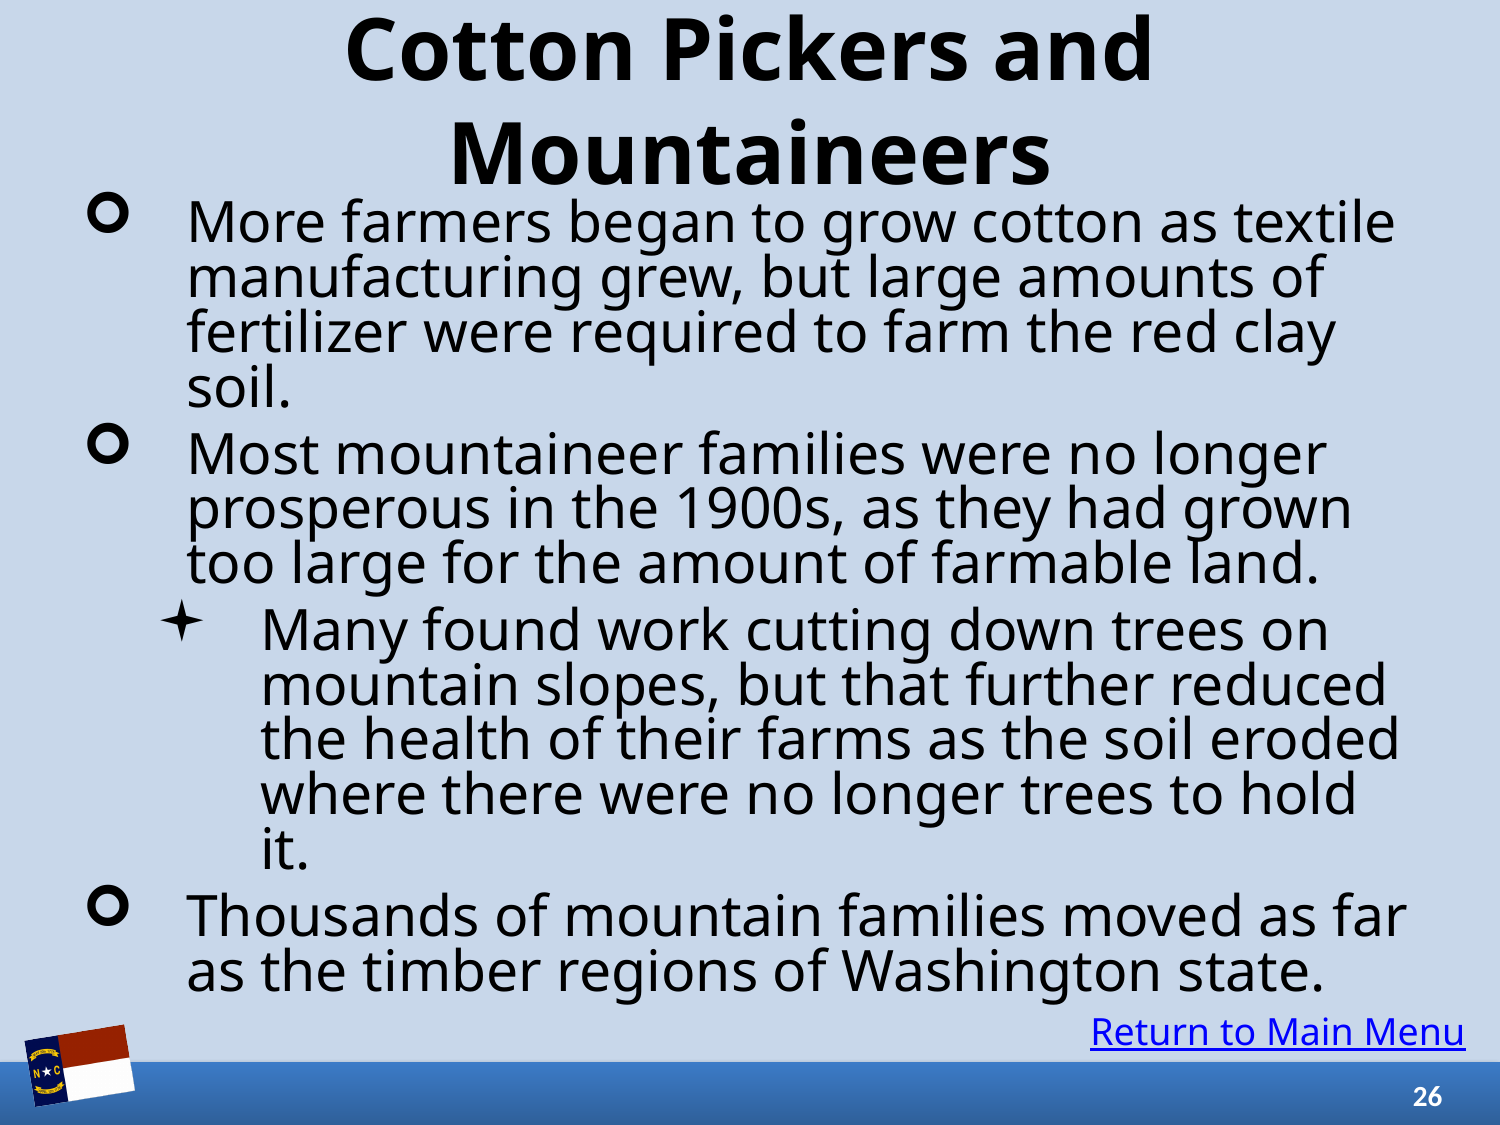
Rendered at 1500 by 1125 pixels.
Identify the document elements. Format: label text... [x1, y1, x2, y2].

slide_number 26 [1398, 1070, 1451, 1120]
list More farmers began to grow cotton as textile manufacturing grew, but large amounts of fertilizer were required to farm the red clay soil. Most mountaineer families were no longer prosperous in the 1900s, as they had grown too large for the amount of farmable land. Many found work cutting down trees on mountain slopes, but that further reduced the health of their farms as the soil eroded where there were no longer trees to hold it. Thousands of mountain families moved as far as the timber regions of Washington state. [74, 191, 1426, 1072]
picture [25, 1033, 135, 1107]
title Cotton Pickers and Mountaineers [74, 3, 1426, 191]
text_box Return to Main Menu [1082, 1000, 1489, 1067]
